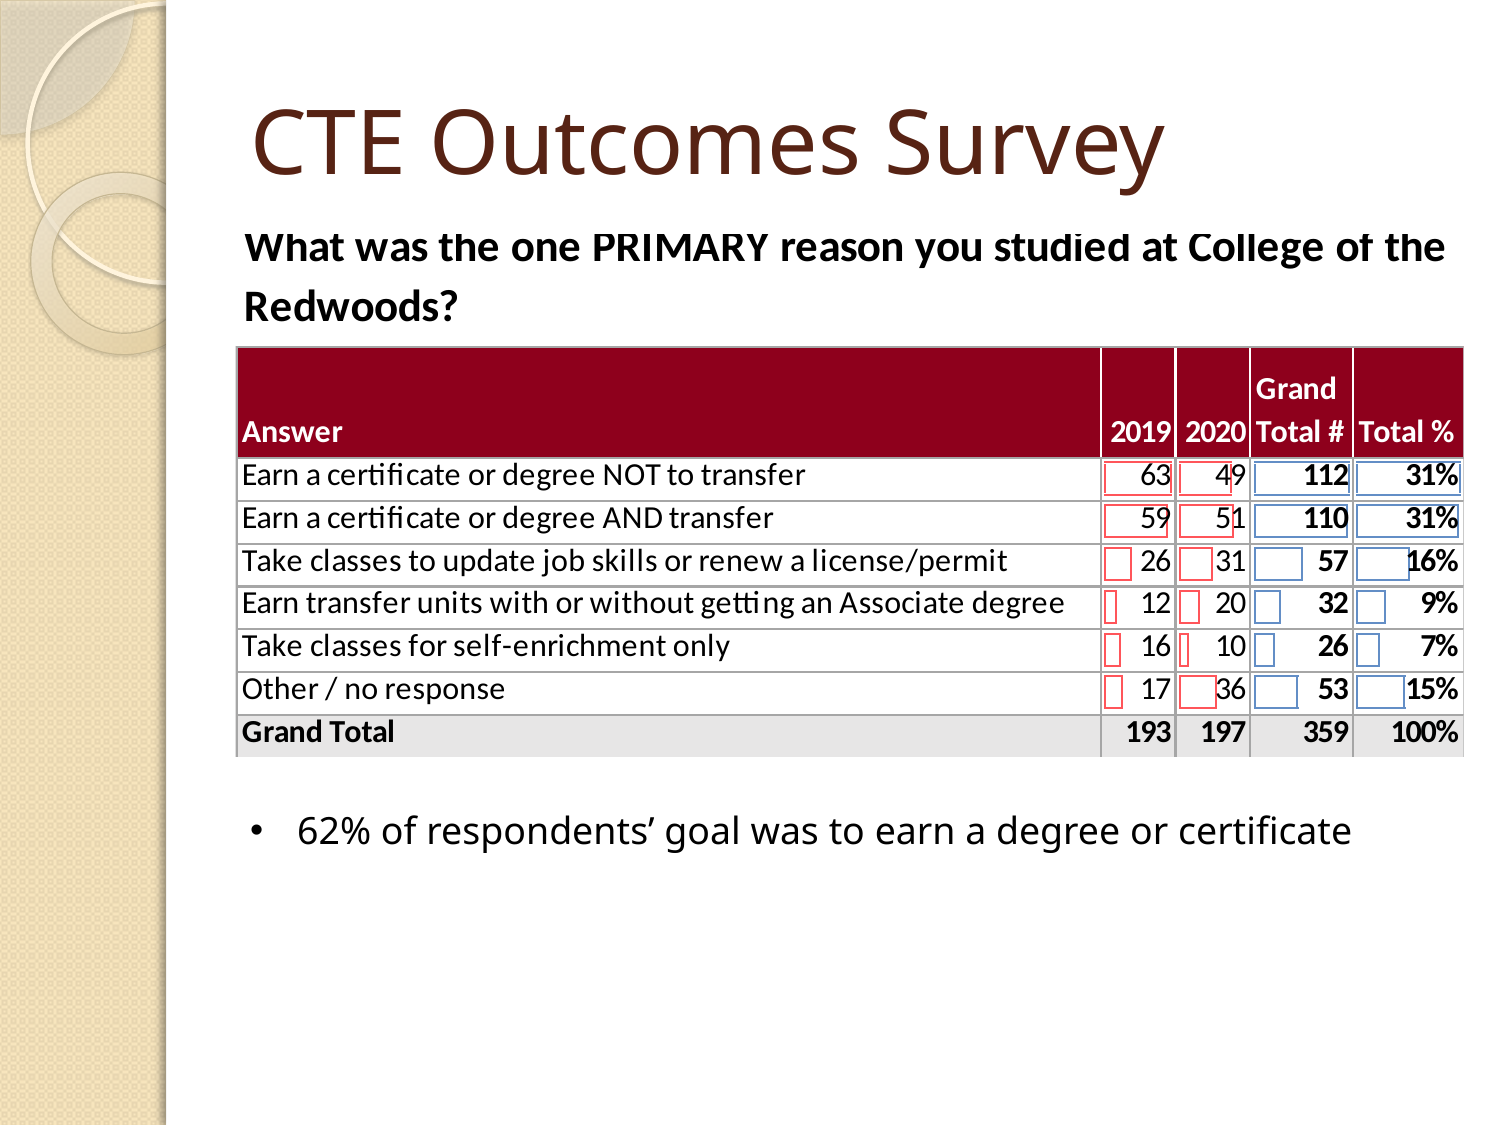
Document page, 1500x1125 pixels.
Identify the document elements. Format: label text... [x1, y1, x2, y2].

text_box 62% of respondents’ goal was to earn a degree or certificate [235, 799, 1425, 860]
title CTE Outcomes Survey [235, 45, 1466, 230]
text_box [235, 232, 1466, 760]
